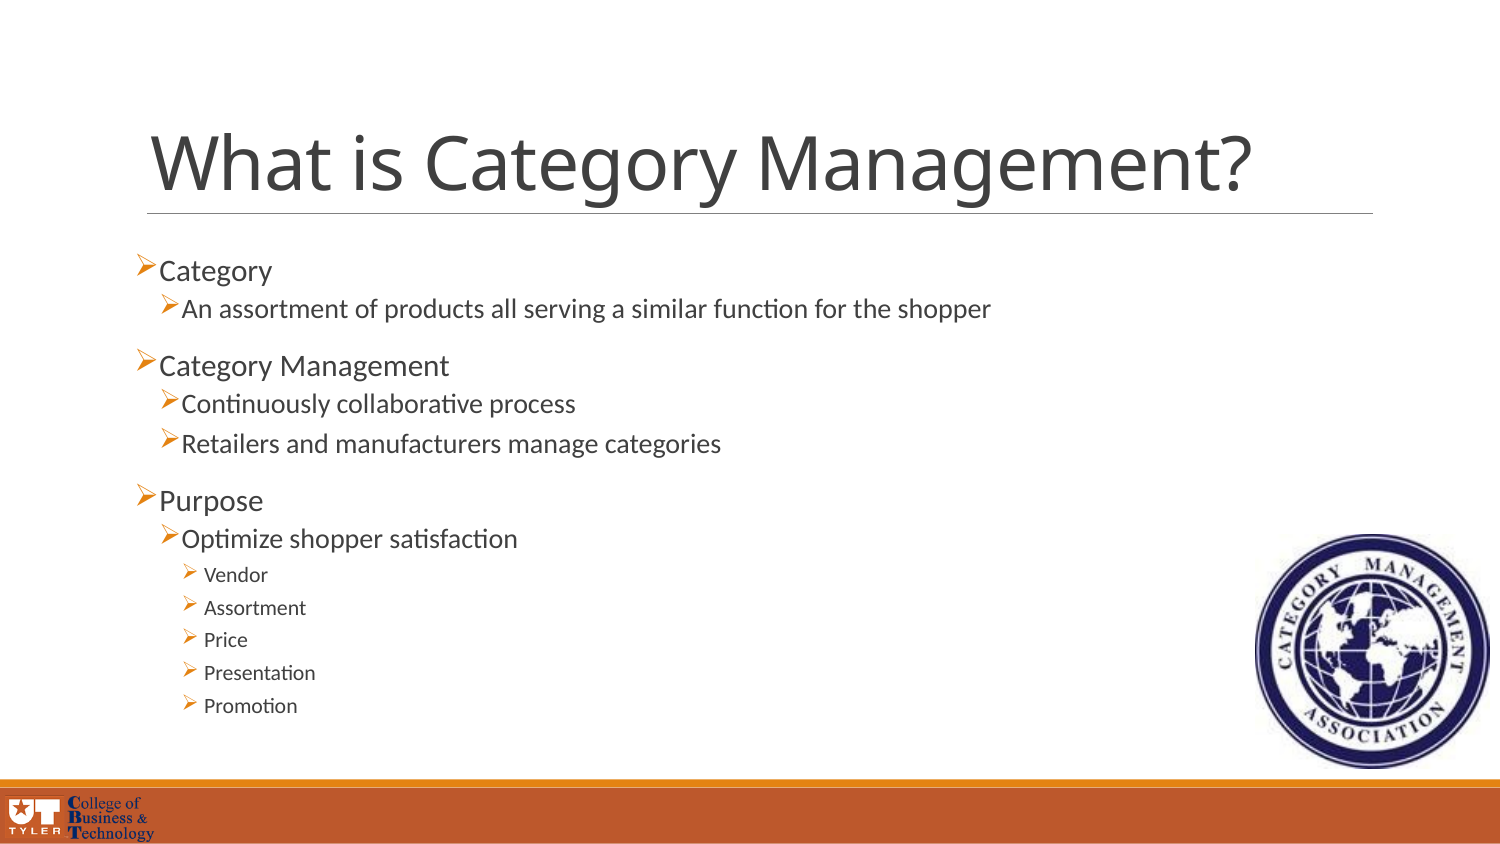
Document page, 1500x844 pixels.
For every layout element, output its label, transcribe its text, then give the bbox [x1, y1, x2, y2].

list Category An assortment of products all serving a similar function for the shopper Category Management Continuously collaborative process Retailers and manufacturers manage categories Purpose Optimize shopper satisfaction Vendor Assortment Price Presentation Promotion [134, 246, 1422, 769]
title What is Category Management? [135, 35, 1373, 214]
picture [0, 791, 179, 844]
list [1254, 533, 1491, 770]
